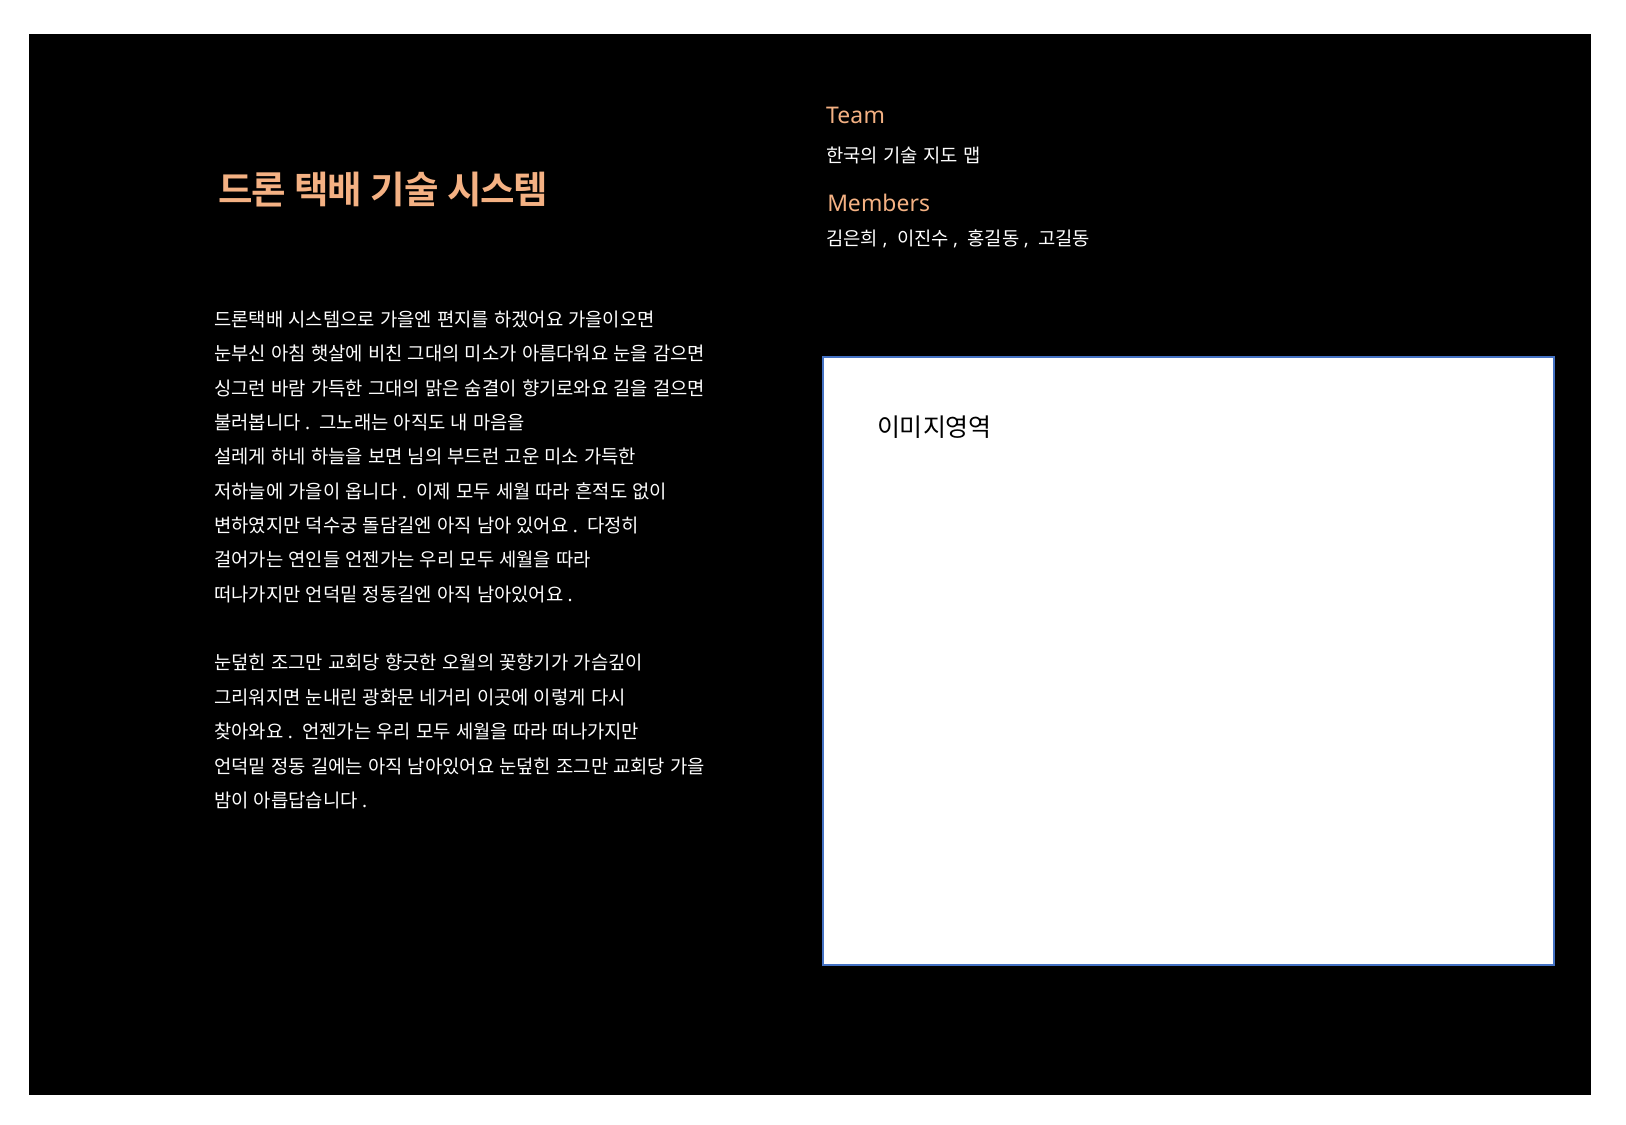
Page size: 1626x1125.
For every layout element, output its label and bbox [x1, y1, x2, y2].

text_box [29, 35, 1591, 1094]
